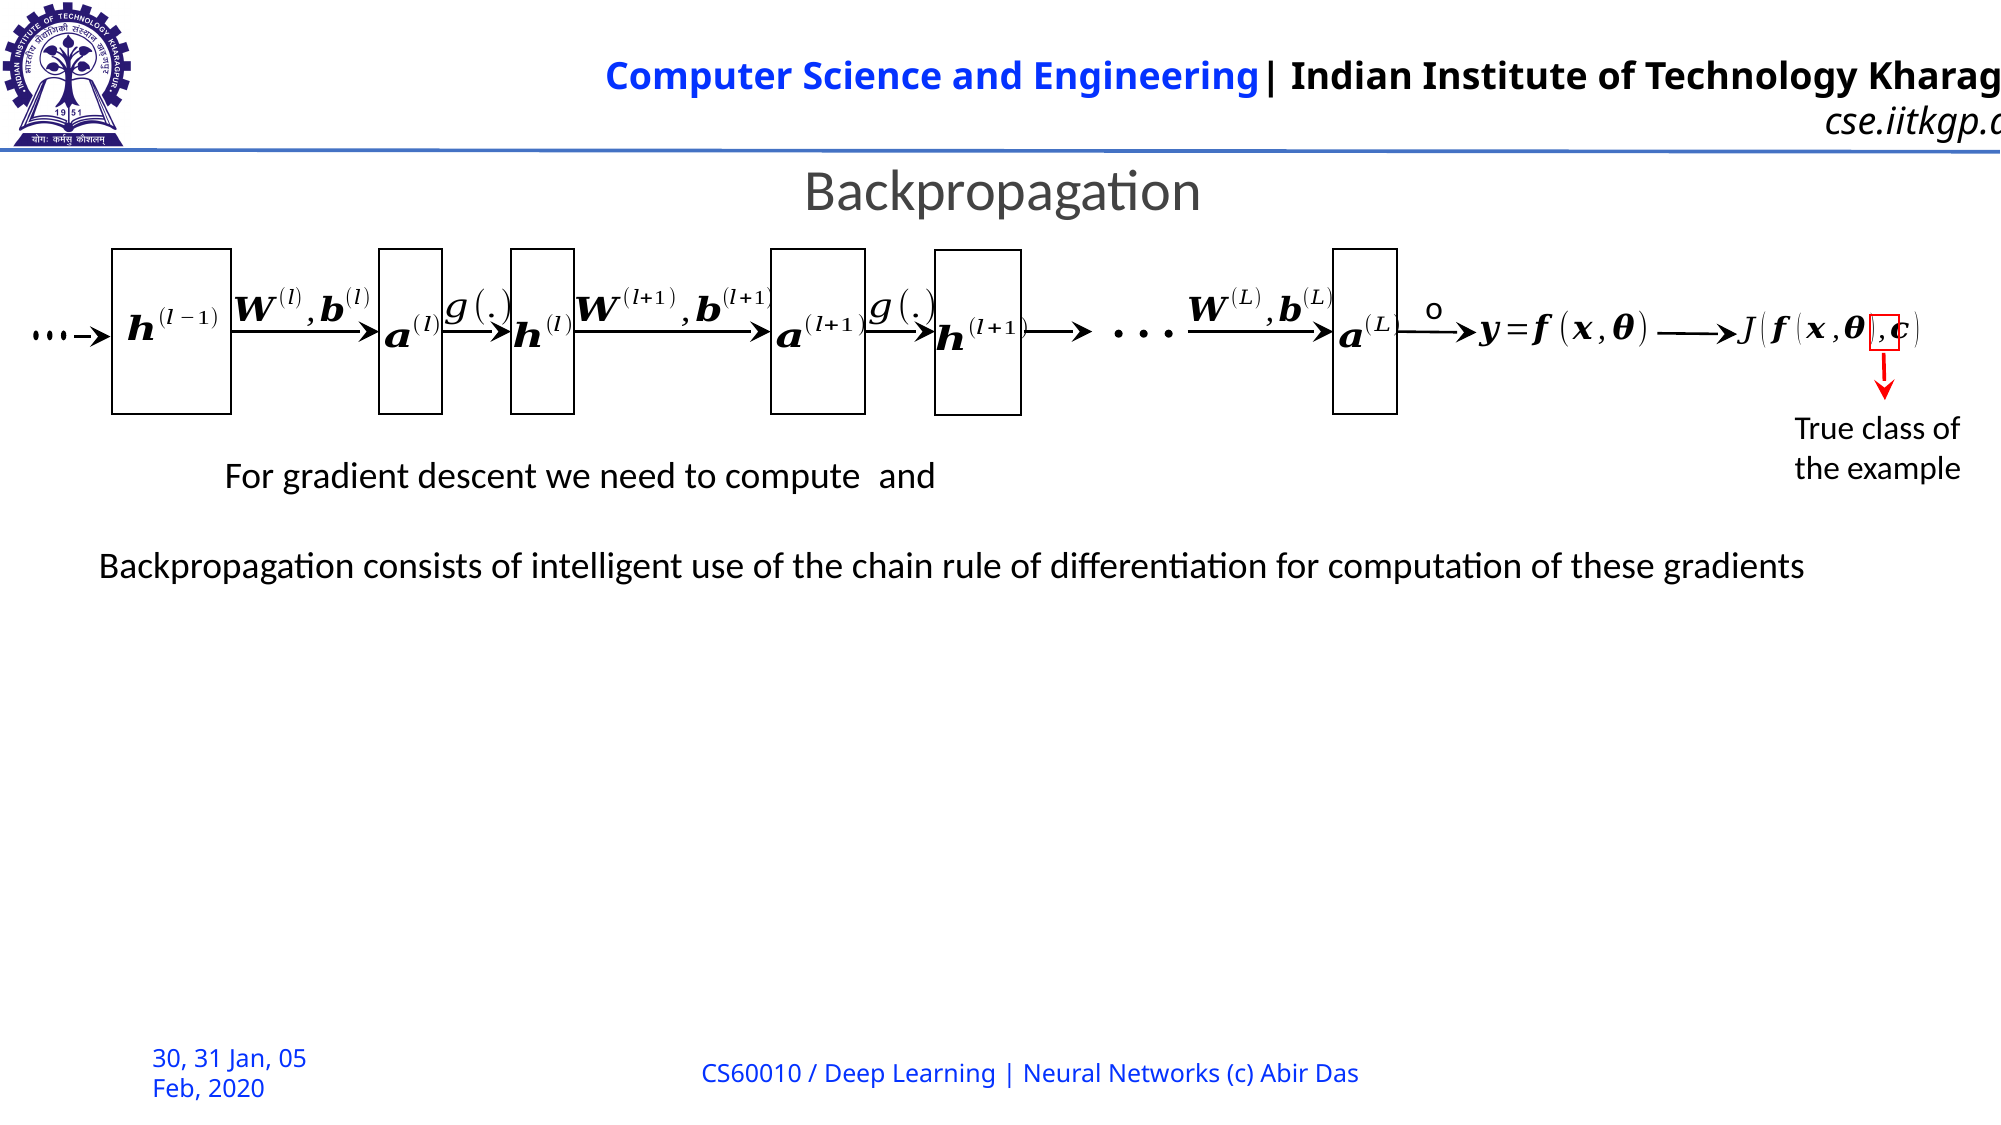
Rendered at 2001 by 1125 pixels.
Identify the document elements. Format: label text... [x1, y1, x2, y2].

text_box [1140, 305, 1147, 362]
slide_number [137, 1042, 331, 1103]
text_box [934, 249, 1022, 416]
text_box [46, 319, 54, 351]
picture [2, 2, 131, 147]
text_box [111, 248, 232, 415]
text_box Backpropagation consists of intelligent use of the chain rule of differentiation for computation of these gradients [49, 526, 1857, 621]
text_box [770, 248, 866, 415]
text_box [1332, 248, 1398, 415]
footer CS60010 / Deep Learning | Neural Networks (c) Abir Das [360, 1042, 1701, 1103]
text_box Backpropagation [305, 136, 1702, 232]
text_box [510, 248, 575, 415]
text_box [1869, 314, 1900, 351]
text_box True class of the example [1779, 398, 1995, 494]
text_box [378, 248, 443, 415]
